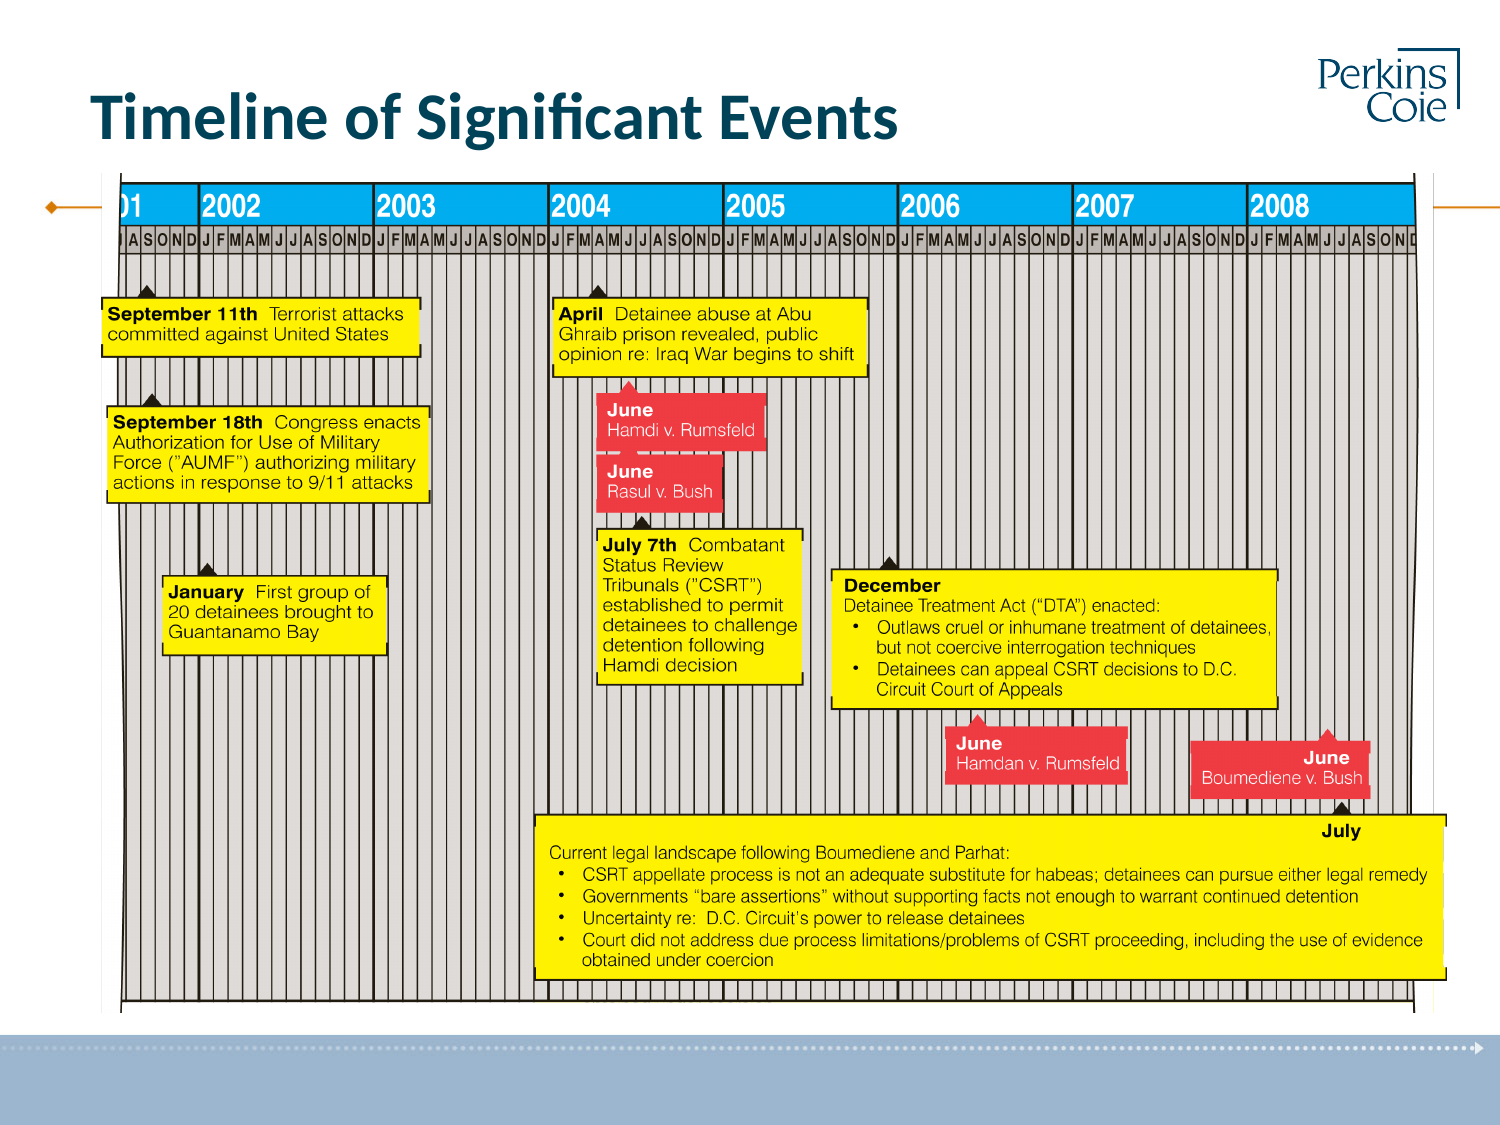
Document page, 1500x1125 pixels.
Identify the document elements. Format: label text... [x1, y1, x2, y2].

title Timeline of Significant Events [75, 37, 1425, 161]
picture [0, 0, 1500, 1125]
